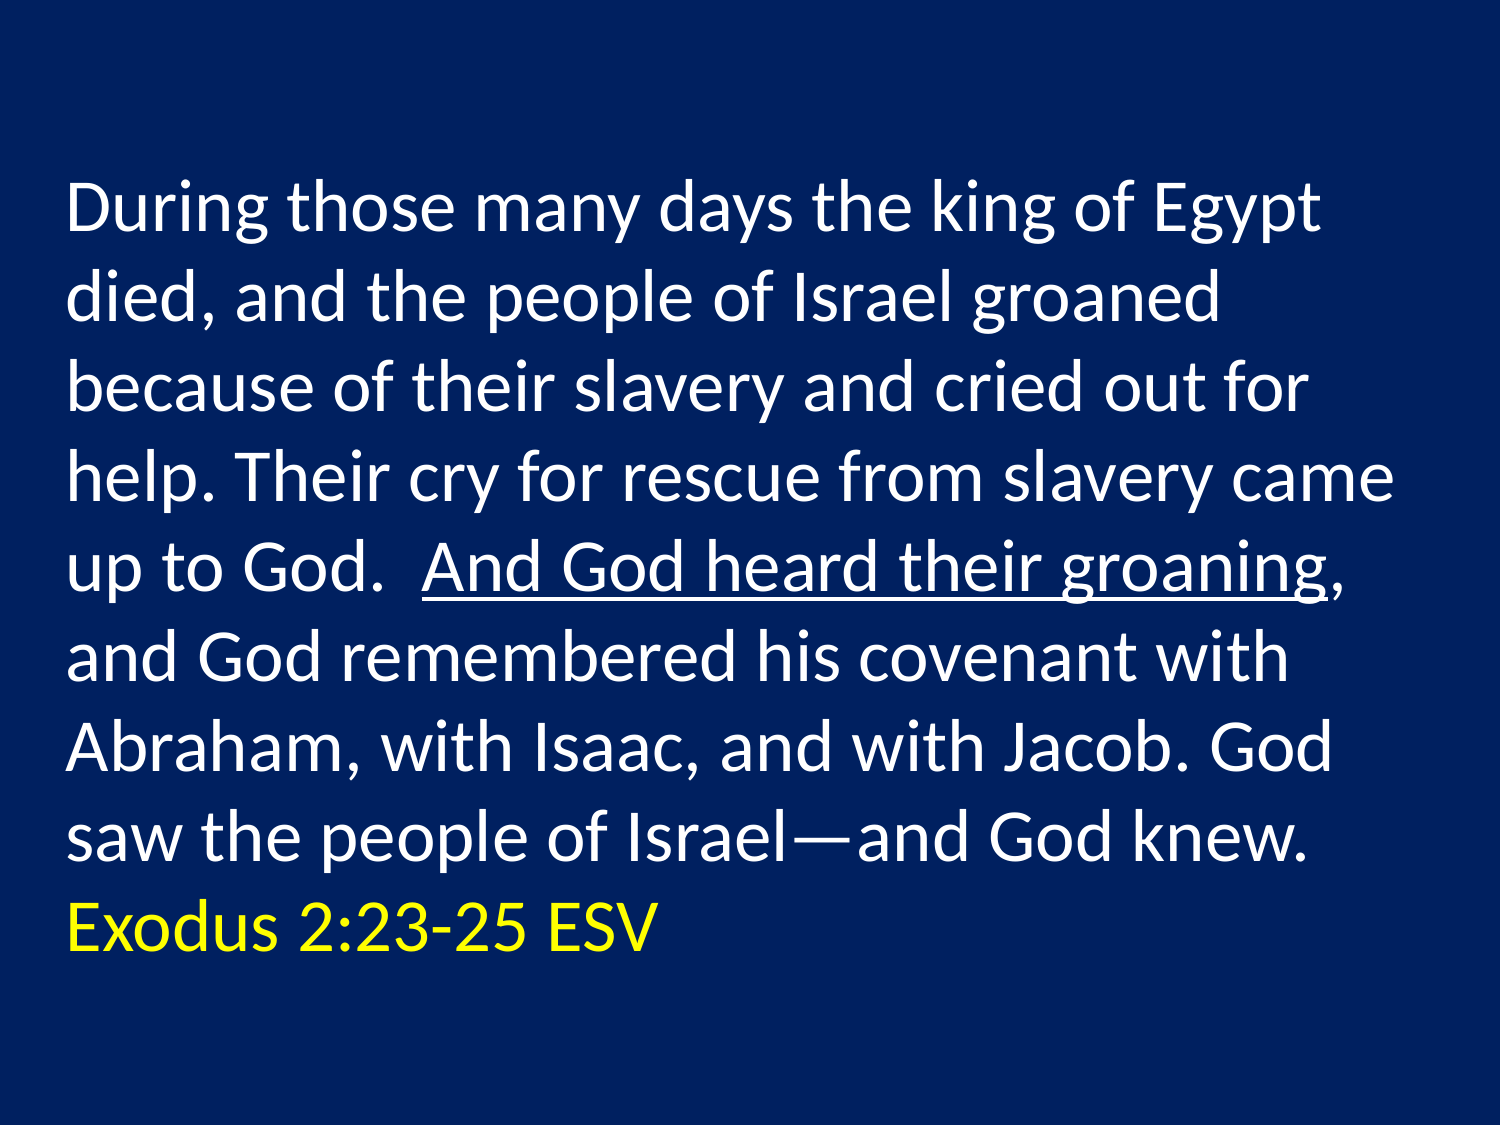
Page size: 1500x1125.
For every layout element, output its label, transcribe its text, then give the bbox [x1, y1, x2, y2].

list During those many days the king of Egypt died, and the people of Israel groaned because of their slavery and cried out for help. Their cry for rescue from slavery came up to God. And God heard their groaning, and God remembered his covenant with Abraham, with Isaac, and with Jacob. God saw the people of Israel—and God knew. Exodus 2:23-25 ESV [50, 33, 1441, 1078]
